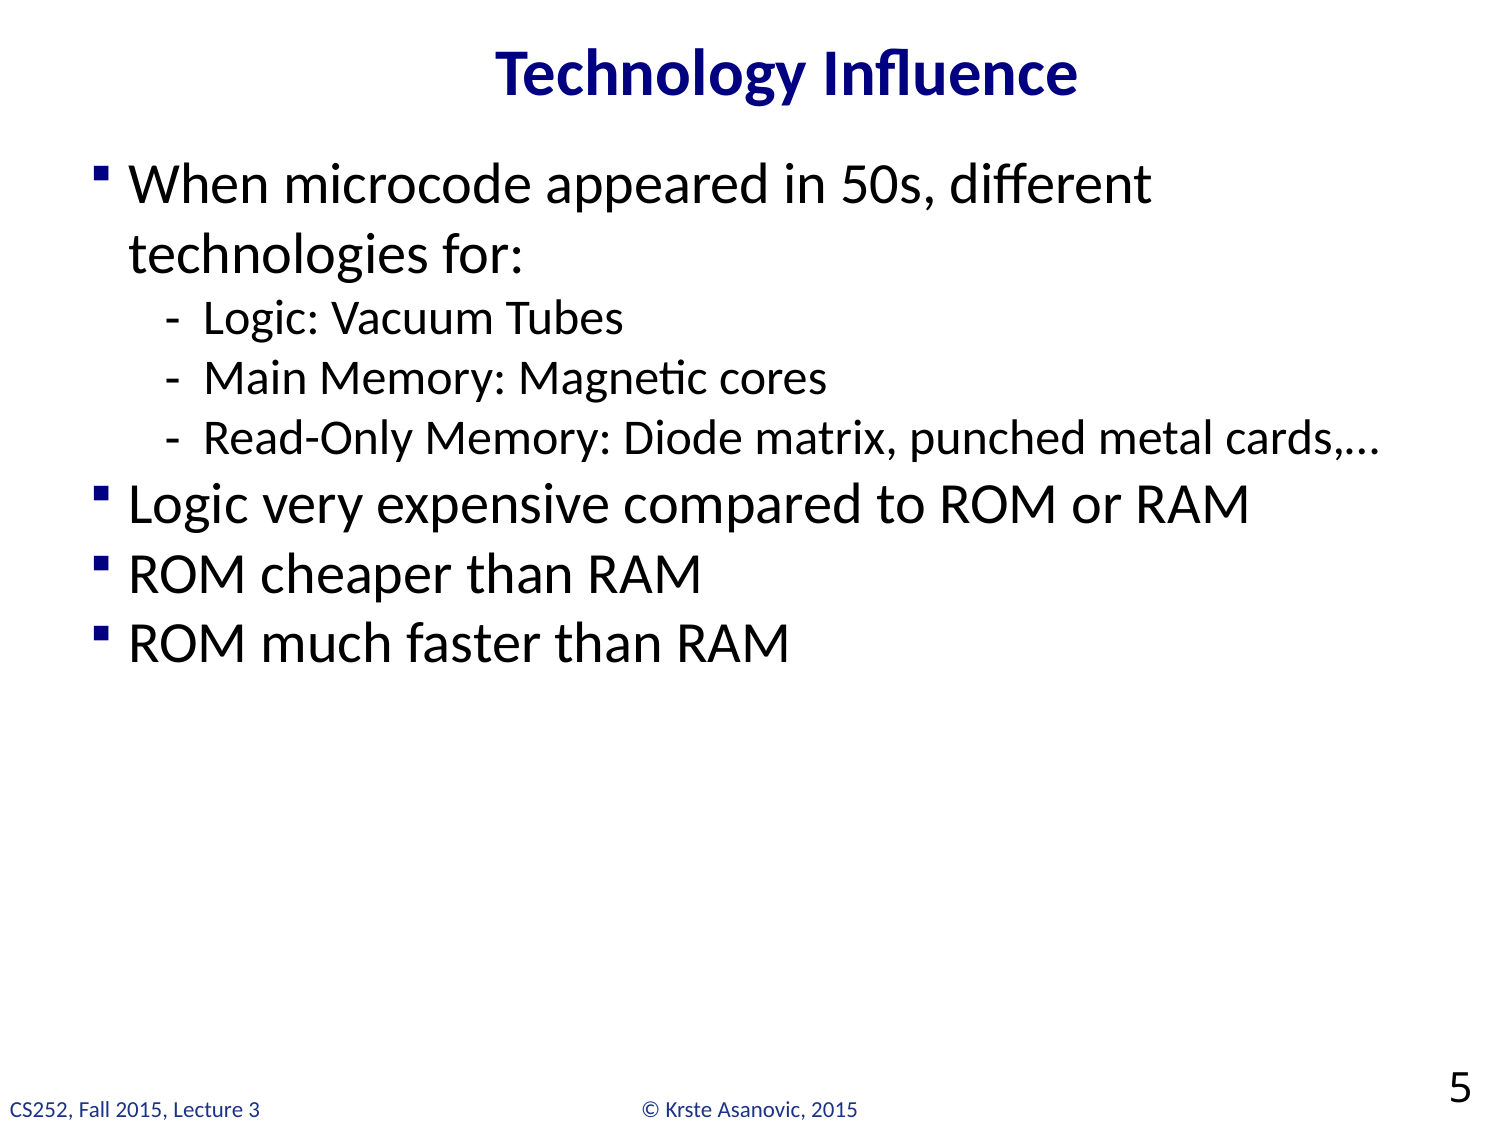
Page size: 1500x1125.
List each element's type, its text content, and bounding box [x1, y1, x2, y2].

slide_number 5 [1174, 1076, 1488, 1125]
title Technology Influence [199, 12, 1376, 126]
list When microcode appeared in 50s, different technologies for: Logic: Vacuum Tubes Main Memory: Magnetic cores Read-Only Memory: Diode matrix, punched metal cards,… Logic very expensive compared to ROM or RAM ROM cheaper than RAM ROM much faster than RAM [74, 137, 1425, 1051]
